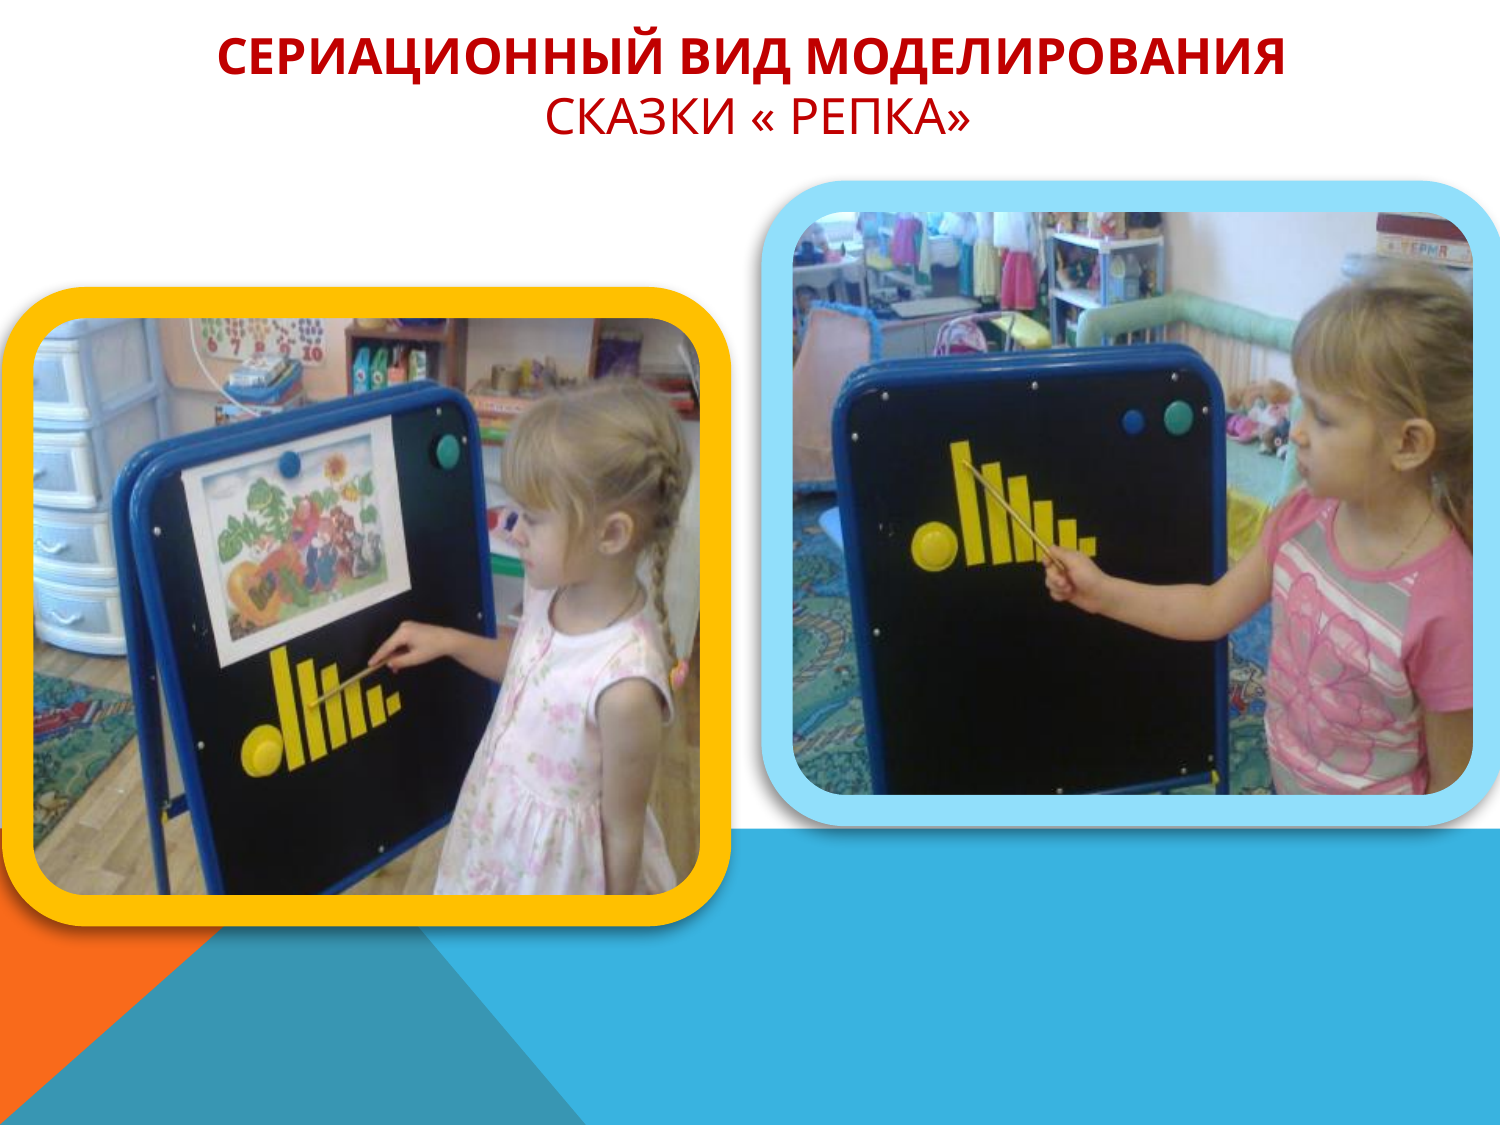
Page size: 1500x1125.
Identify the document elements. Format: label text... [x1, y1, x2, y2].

title СЕРИАЦИОННЫЙ ВИД МОДЕЛИРОВАНИЯ СКАЗКИ « РЕПКА» [135, 19, 1369, 150]
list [17, 302, 716, 911]
picture [776, 196, 1489, 811]
